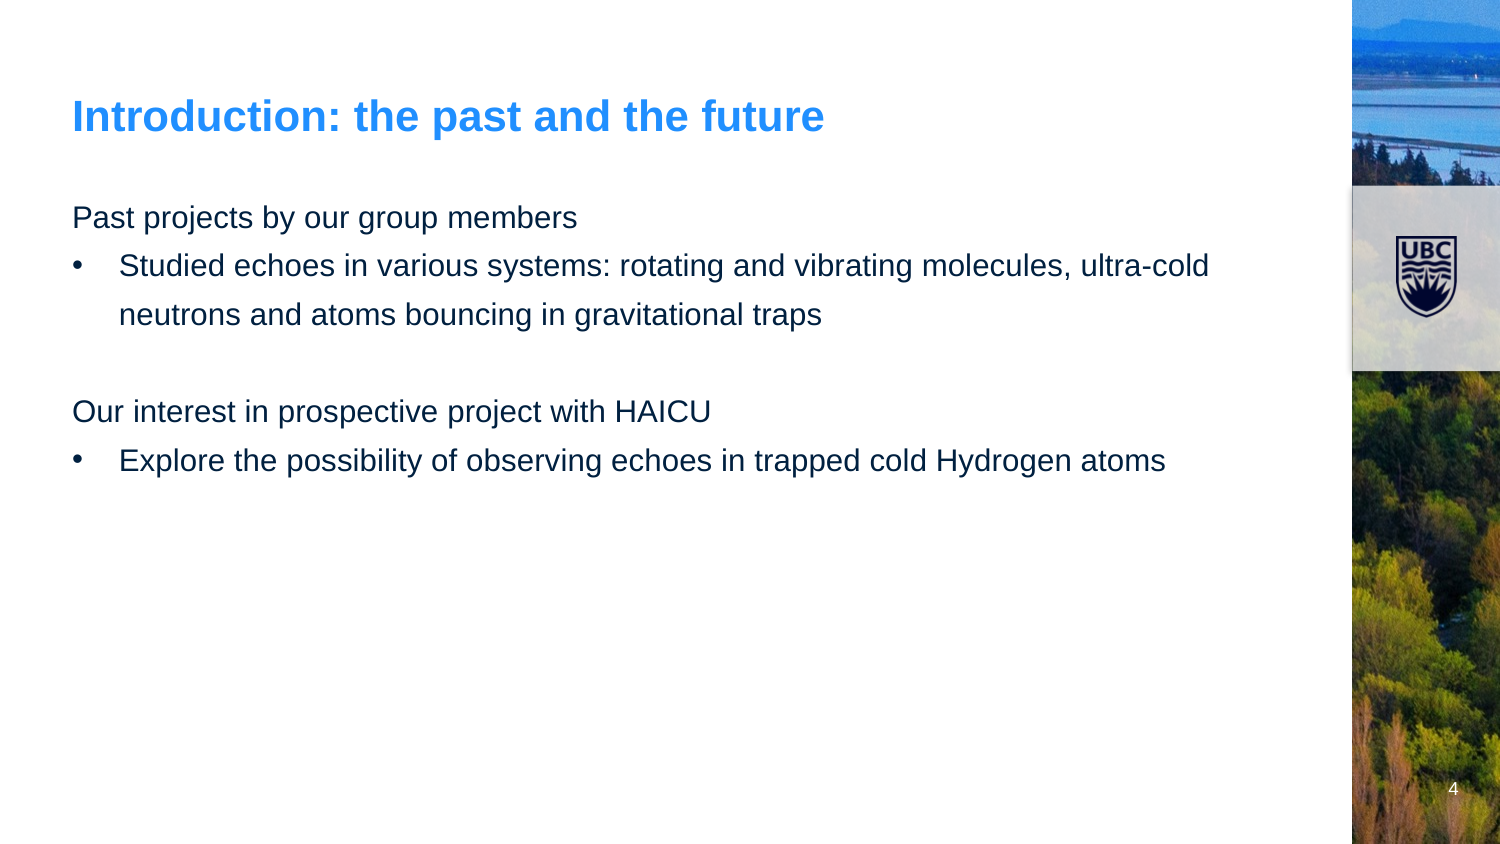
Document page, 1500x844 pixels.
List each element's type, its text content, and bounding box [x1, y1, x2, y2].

picture [1352, 0, 1500, 185]
picture [1396, 236, 1457, 318]
list Past projects by our group members Studied echoes in various systems: rotating and vibrating molecules, ultra-cold neutrons and atoms bouncing in gravitational traps Our interest in prospective project with HAICU Explore the possibility of observing echoes in trapped cold Hydrogen atoms [71, 185, 1329, 788]
title Introduction: the past and the future [71, 67, 1329, 170]
picture [1352, 372, 1500, 844]
